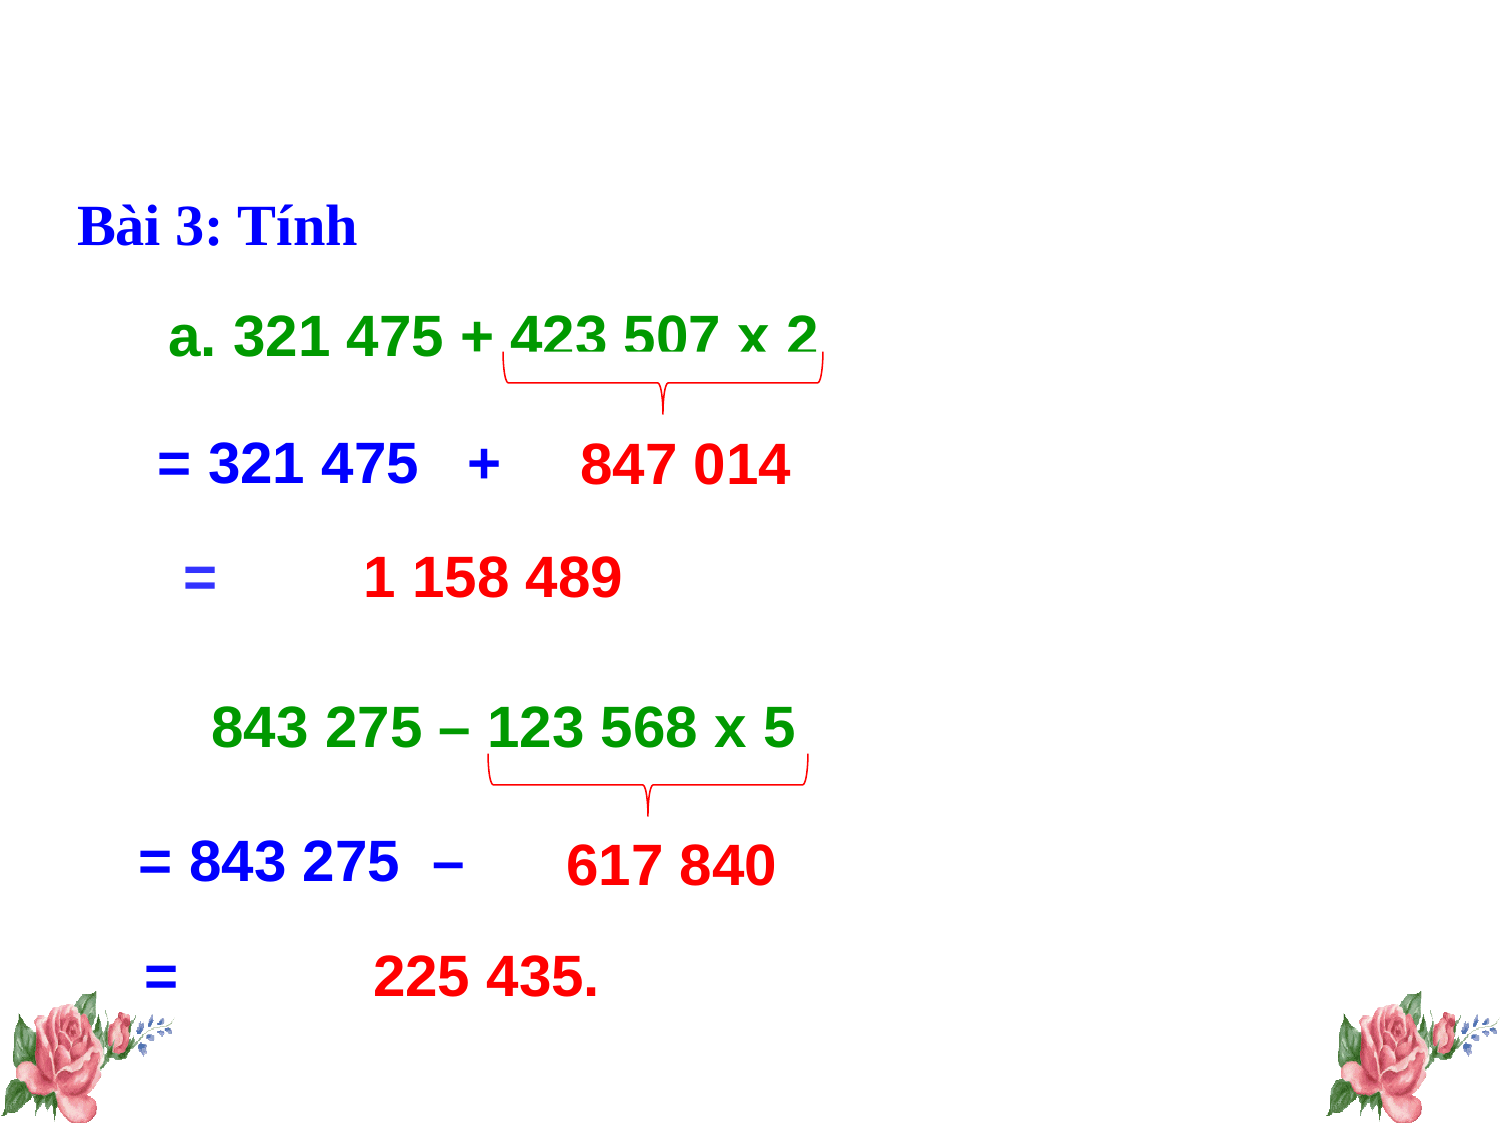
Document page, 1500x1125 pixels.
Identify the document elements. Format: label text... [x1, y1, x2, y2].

picture [1324, 989, 1500, 1125]
text_box = 225 435. [129, 930, 805, 1016]
text_box = 321 475 + [143, 417, 537, 503]
text_box [503, 351, 823, 415]
picture [0, 989, 176, 1125]
text_box = 843 275 – [124, 816, 512, 971]
text_box = 1 158 489 [168, 531, 844, 617]
text_box 617 840 [551, 819, 793, 905]
text_box a. 321 475 + 423 507 x 2 [137, 290, 963, 375]
text_box 847 014 [565, 418, 807, 504]
text_box [488, 753, 808, 817]
text_box 843 275 – 123 568 x 5 [147, 681, 823, 767]
text_box Bài 3: Tính [62, 179, 438, 265]
